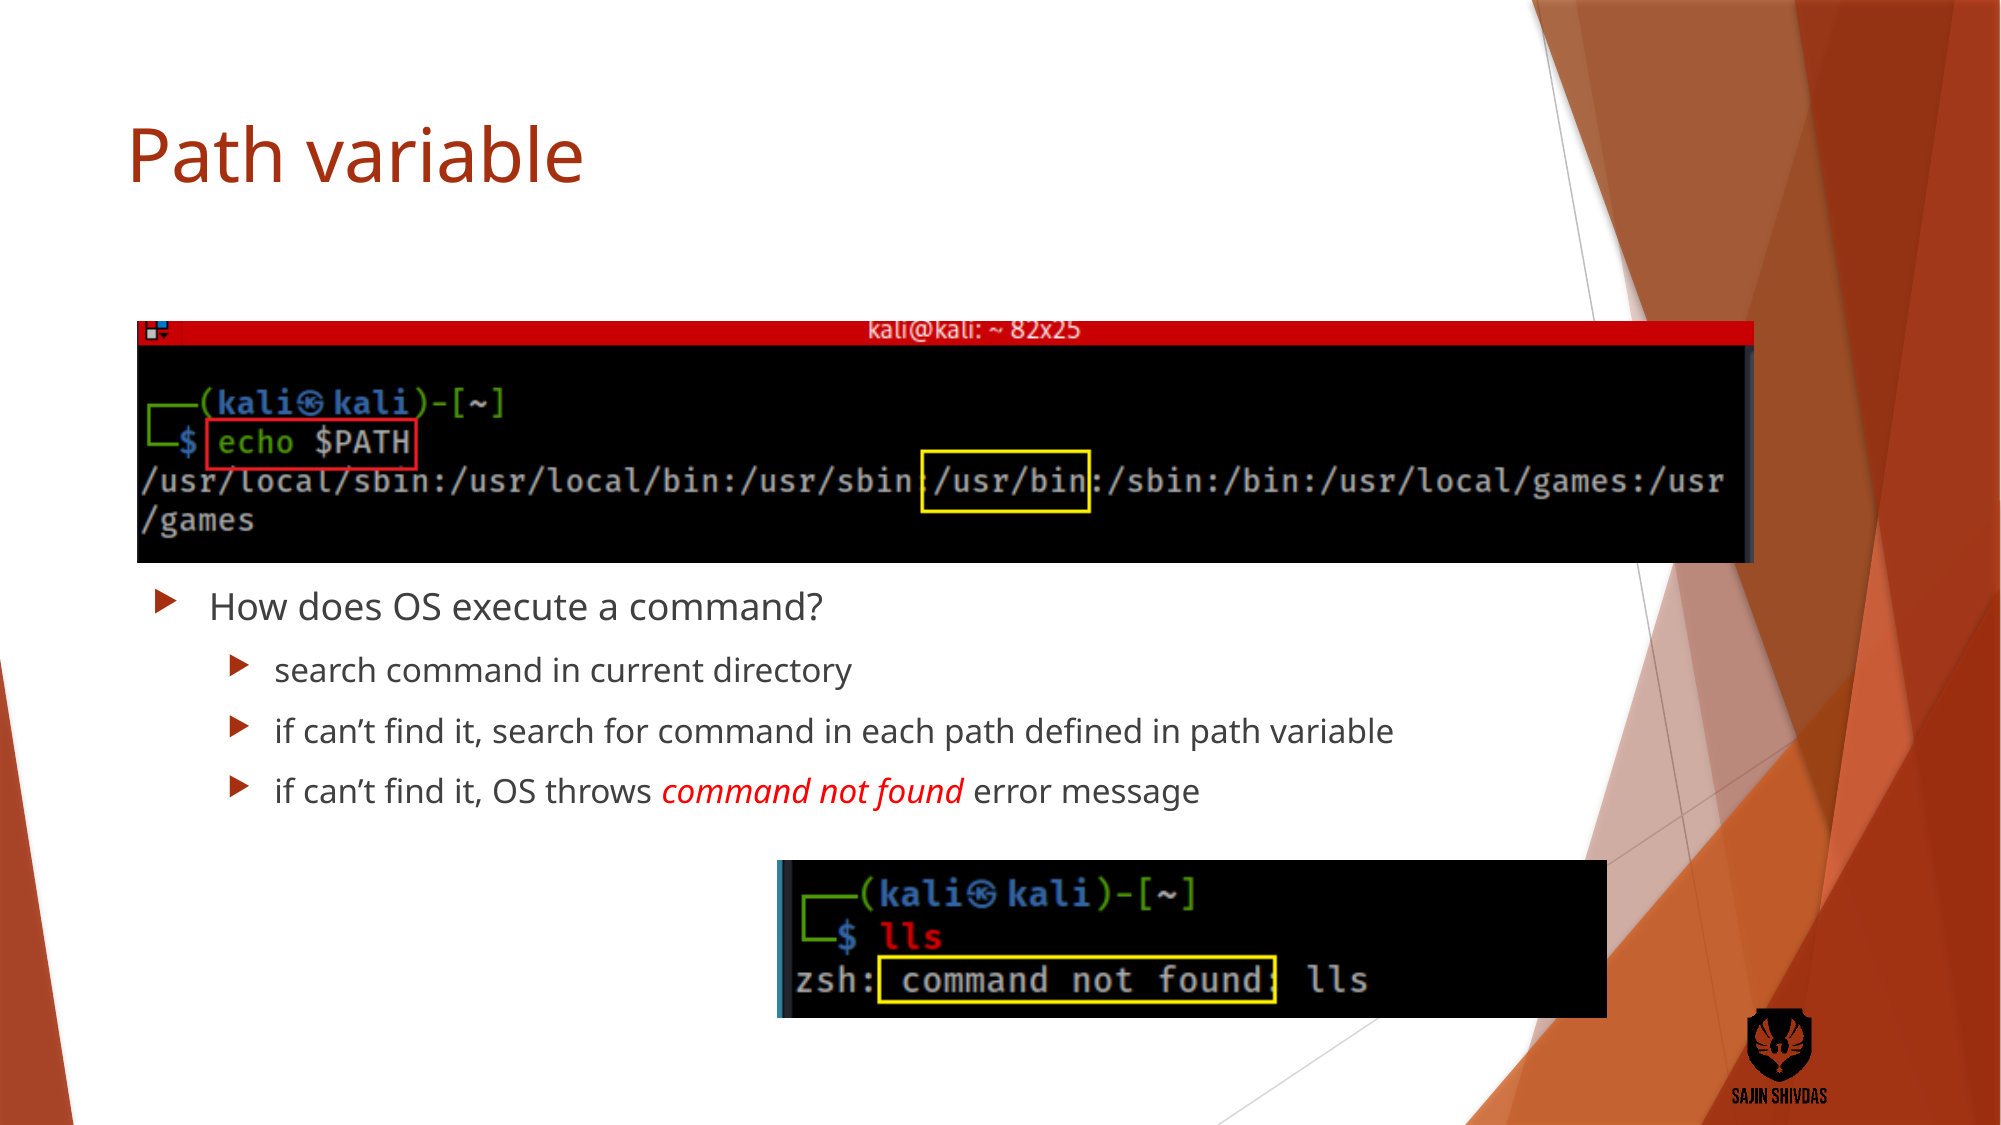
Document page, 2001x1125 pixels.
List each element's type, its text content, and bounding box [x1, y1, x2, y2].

picture [776, 860, 1607, 1019]
picture [136, 321, 1754, 563]
list How does OS execute a command? search command in current directory if can’t find it, search for command in each path defined in path variable if can’t find it, OS throws command not found error message [137, 575, 1863, 946]
title Path variable [111, 99, 1522, 317]
picture [1721, 998, 1840, 1116]
